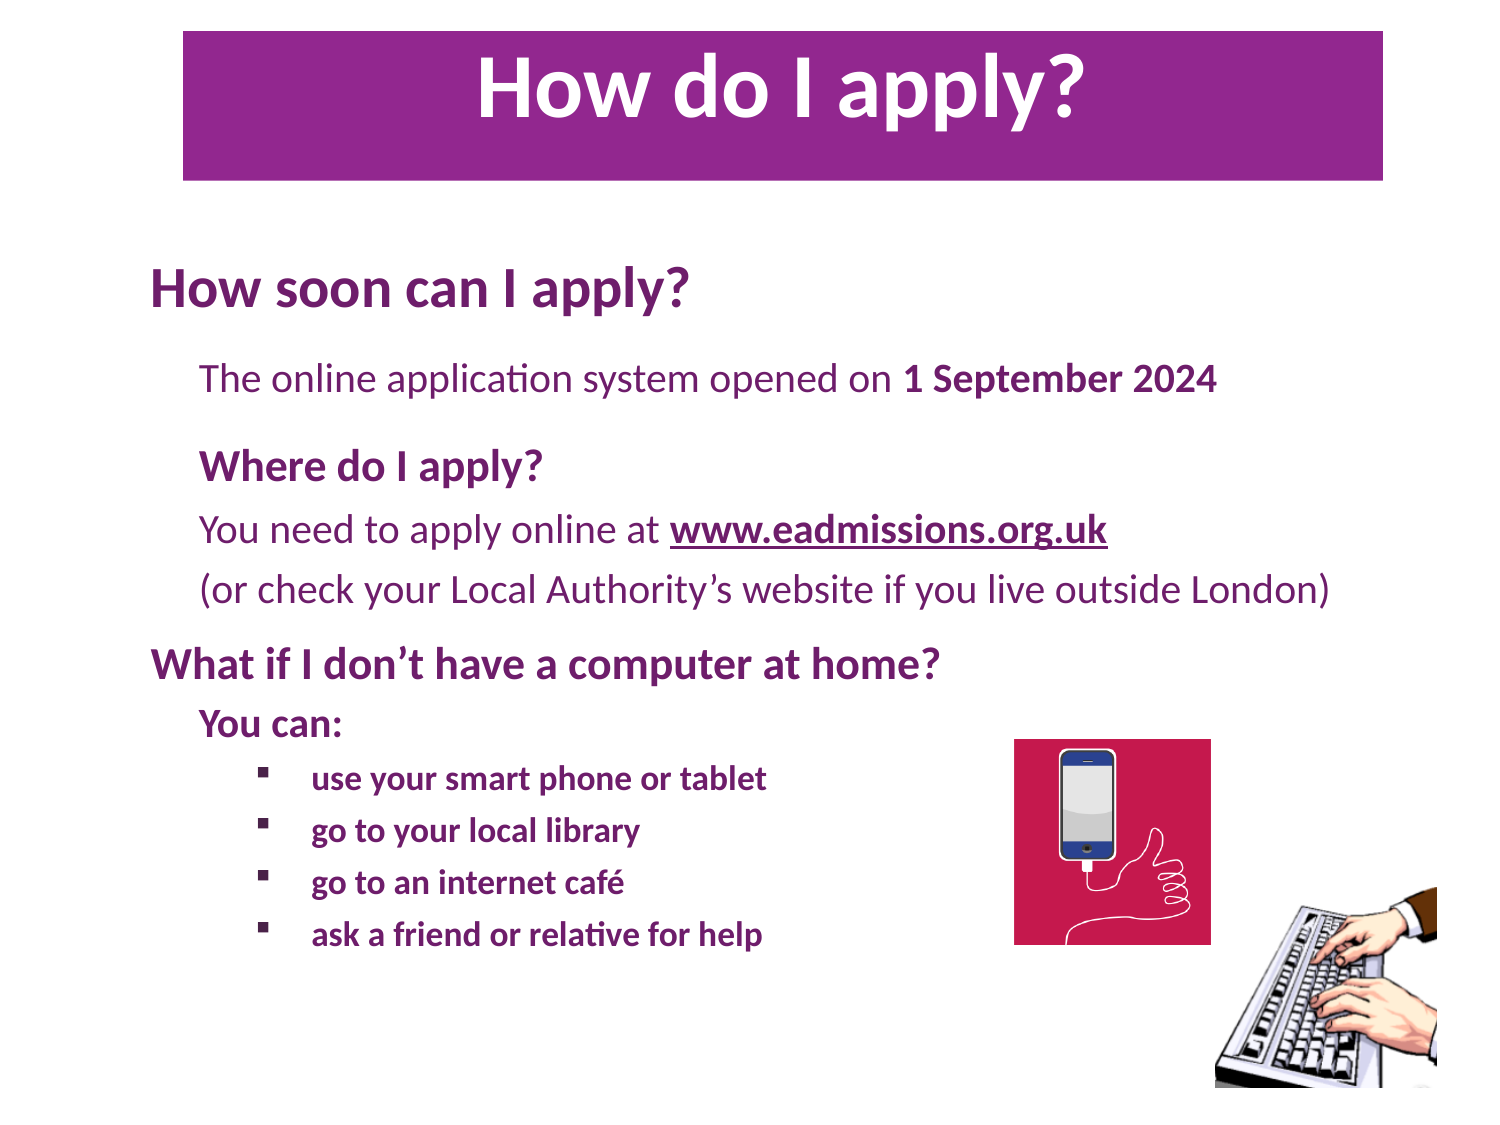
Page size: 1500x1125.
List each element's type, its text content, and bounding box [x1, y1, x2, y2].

picture [1014, 739, 1211, 945]
picture [1215, 887, 1437, 1088]
list How soon can I apply? The online application system opened on 1 September 2024 Where do I apply? You need to apply online at www.eadmissions.org.uk (or check your Local Authority’s website if you live outside London) What if I don’t have a computer at home? You can: use your smart phone or tablet go to your local library go to an internet café ask a friend or relative for help [135, 255, 1459, 1047]
title How do I apply? [183, 31, 1383, 181]
